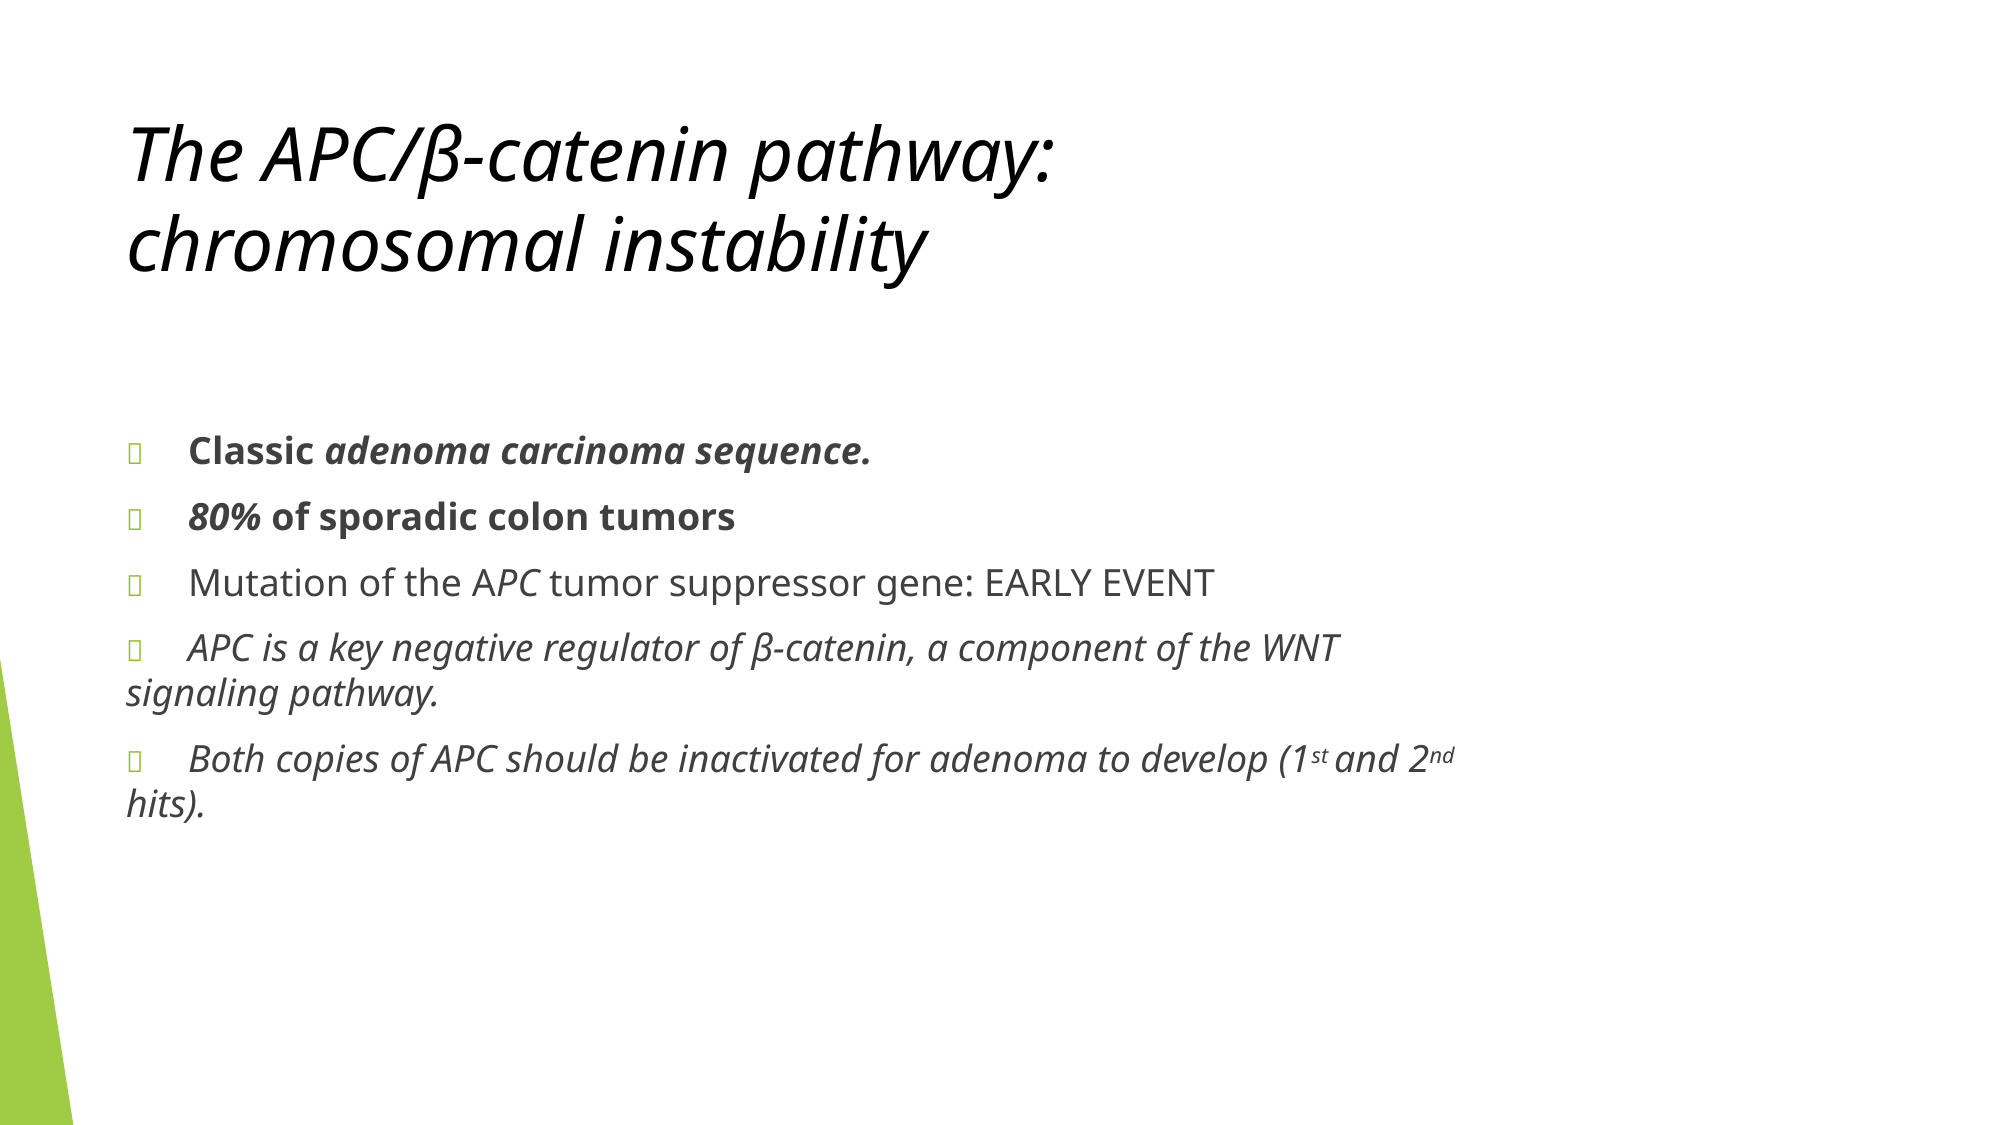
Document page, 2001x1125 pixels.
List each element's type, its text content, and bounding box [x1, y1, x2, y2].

text_box [0, 658, 74, 1125]
text_box  Classic adenoma carcinoma sequence.  80% of sporadic colon tumors  Mutation of the APC tumor suppressor gene: EARLY EVENT  APC is a key negative regulator of β-catenin, a component of the WNT signaling pathway.  Both copies of APC should be inactivated for adenoma to develop (1st and 2nd hits). [119, 403, 1492, 826]
title The APC/β-catenin pathway: chromosomal instability [123, 100, 1102, 291]
